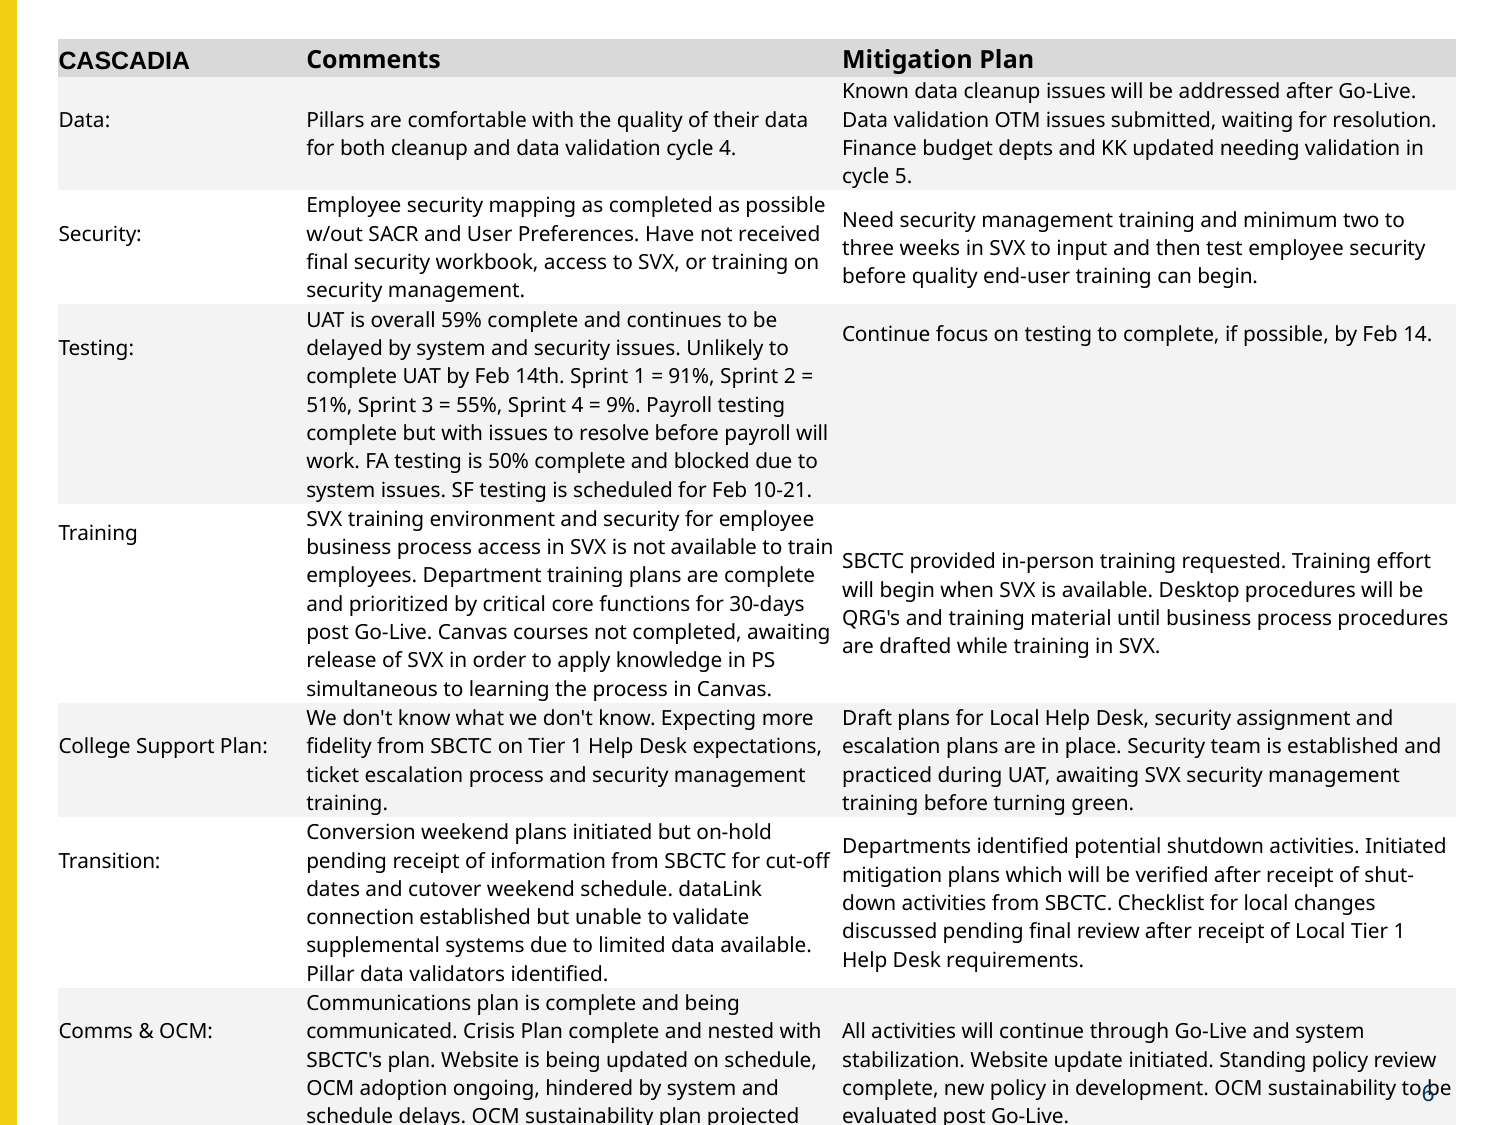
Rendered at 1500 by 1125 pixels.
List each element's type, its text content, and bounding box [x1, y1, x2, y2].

table_cell College Support Plan: [58, 703, 306, 817]
table_cell UAT is overall 59% complete and continues to be delayed by system and security issues. Unlikely to complete UAT by Feb 14th. Sprint 1 = 91%, Sprint 2 = 51%, Sprint 3 = 55%, Sprint 4 = 9%. Payroll testing complete but with issues to resolve before payroll will work. FA testing is 50% complete and blocked due to system issues. SF testing is scheduled for Feb 10-21. [306, 304, 841, 504]
table_cell Employee security mapping as completed as possible w/out SACR and User Preferences. Have not received final security workbook, access to SVX, or training on security management. [306, 190, 841, 304]
table_cell Known data cleanup issues will be addressed after Go-Live. Data validation OTM issues submitted, waiting for resolution. Finance budget depts and KK updated needing validation in cycle 5. [841, 77, 1456, 190]
table_cell Transition: [58, 817, 306, 988]
table_cell Pillars are comfortable with the quality of their data for both cleanup and data validation cycle 4. [306, 77, 841, 190]
table_cell SVX training environment and security for employee business process access in SVX is not available to train employees. Department training plans are complete and prioritized by critical core functions for 30-days post Go-Live. Canvas courses not completed, awaiting release of SVX in order to apply knowledge in PS simultaneous to learning the process in Canvas. [306, 504, 841, 703]
table_cell Data: [58, 77, 306, 190]
table_cell Departments identified potential shutdown activities. Initiated mitigation plans which will be verified after receipt of shut-down activities from SBCTC. Checklist for local changes discussed pending final review after receipt of Local Tier 1 Help Desk requirements. [841, 817, 1456, 988]
table_cell Training [58, 504, 306, 703]
table_header CASCADIA [58, 39, 306, 75]
table_cell Draft plans for Local Help Desk, security assignment and escalation plans are in place. Security team is established and practiced during UAT, awaiting SVX security management training before turning green. [841, 703, 1456, 817]
table_cell Conversion weekend plans initiated but on-hold pending receipt of information from SBCTC for cut-off dates and cutover weekend schedule. dataLink connection established but unable to validate supplemental systems due to limited data available. Pillar data validators identified. [306, 817, 841, 988]
table_cell Testing: [58, 304, 306, 504]
table_cell SBCTC provided in-person training requested. Training effort will begin when SVX is available. Desktop procedures will be QRG's and training material until business process procedures are drafted while training in SVX. [841, 504, 1456, 703]
table_cell We don't know what we don't know. Expecting more fidelity from SBCTC on Tier 1 Help Desk expectations, ticket escalation process and security management training. [306, 703, 841, 817]
table_cell Comms & OCM: [58, 988, 306, 1125]
table_cell Continue focus on testing to complete, if possible, by Feb 14. [841, 304, 1456, 504]
table_cell All activities will continue through Go-Live and system stabilization. Website update initiated. Standing policy review complete, new policy in development. OCM sustainability to be evaluated post Go-Live. [841, 988, 1456, 1125]
table_cell Communications plan is complete and being communicated. Crisis Plan complete and nested with SBCTC's plan. Website is being updated on schedule, OCM adoption ongoing, hindered by system and schedule delays. OCM sustainability plan projected and will be modified post Go-Live. [306, 988, 841, 1125]
table_cell Need security management training and minimum two to three weeks in SVX to input and then test employee security before quality end-user training can begin. [841, 190, 1456, 304]
slide_number 6 [1380, 1071, 1456, 1103]
table_header Comments [306, 39, 841, 75]
table_cell Security: [58, 190, 306, 304]
table_header Mitigation Plan [841, 39, 1456, 75]
